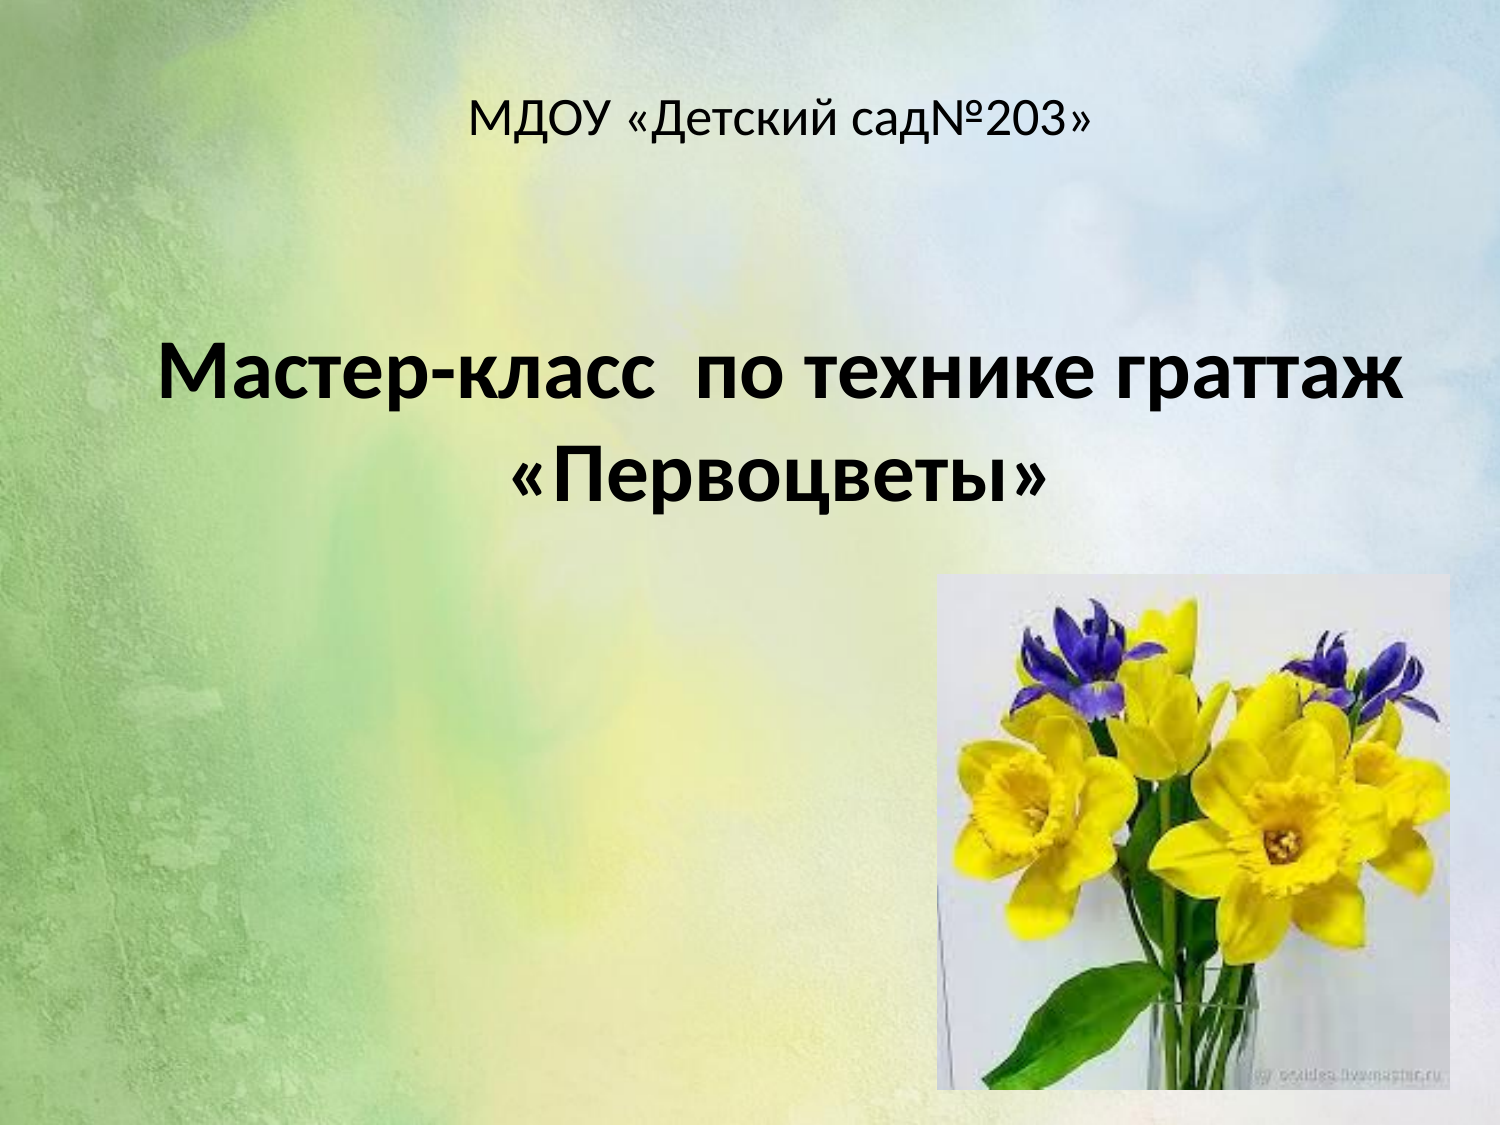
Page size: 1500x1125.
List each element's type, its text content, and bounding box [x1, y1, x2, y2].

title МДОУ «Детский сад№203» Мастер-класс по технике граттаж «Первоцветы» [112, 37, 1450, 563]
picture [0, 0, 1500, 1125]
